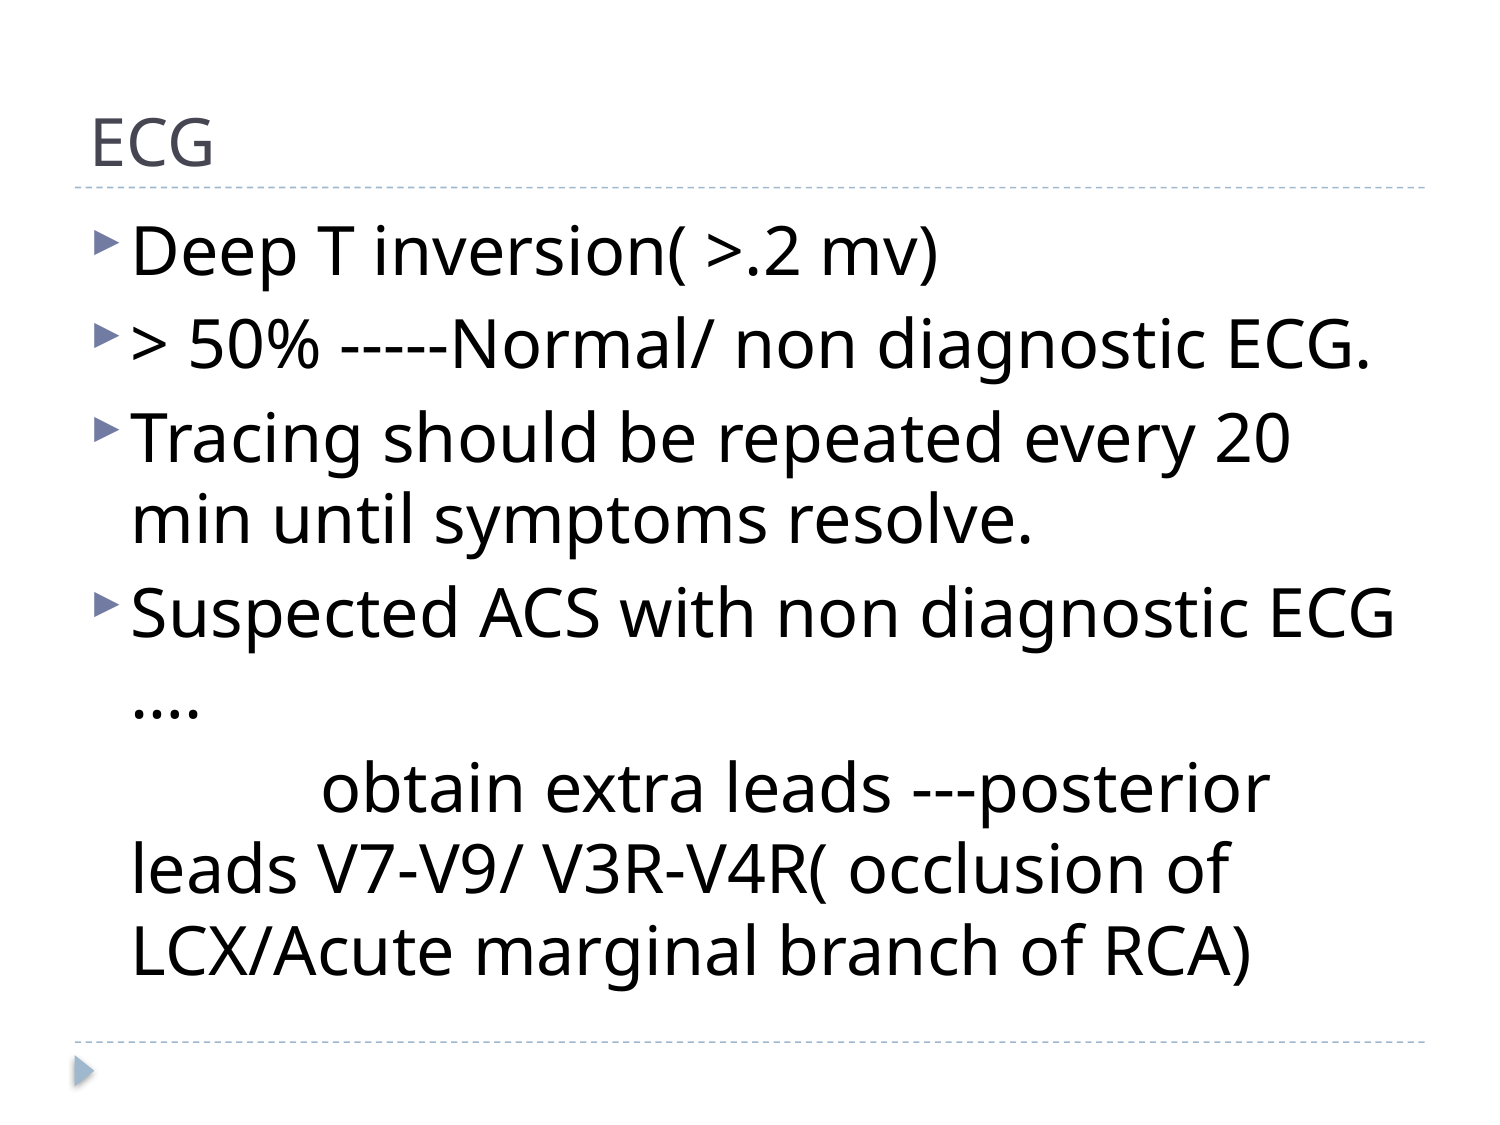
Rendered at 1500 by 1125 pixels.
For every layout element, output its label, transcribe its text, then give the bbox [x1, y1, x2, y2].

title ECG [75, 24, 1425, 188]
list Deep T inversion( >.2 mv) > 50% -----Normal/ non diagnostic ECG. Tracing should be repeated every 20 min until symptoms resolve. Suspected ACS with non diagnostic ECG …. obtain extra leads ---posterior leads V7-V9/ V3R-V4R( occlusion of LCX/Acute marginal branch of RCA) [75, 200, 1425, 1005]
